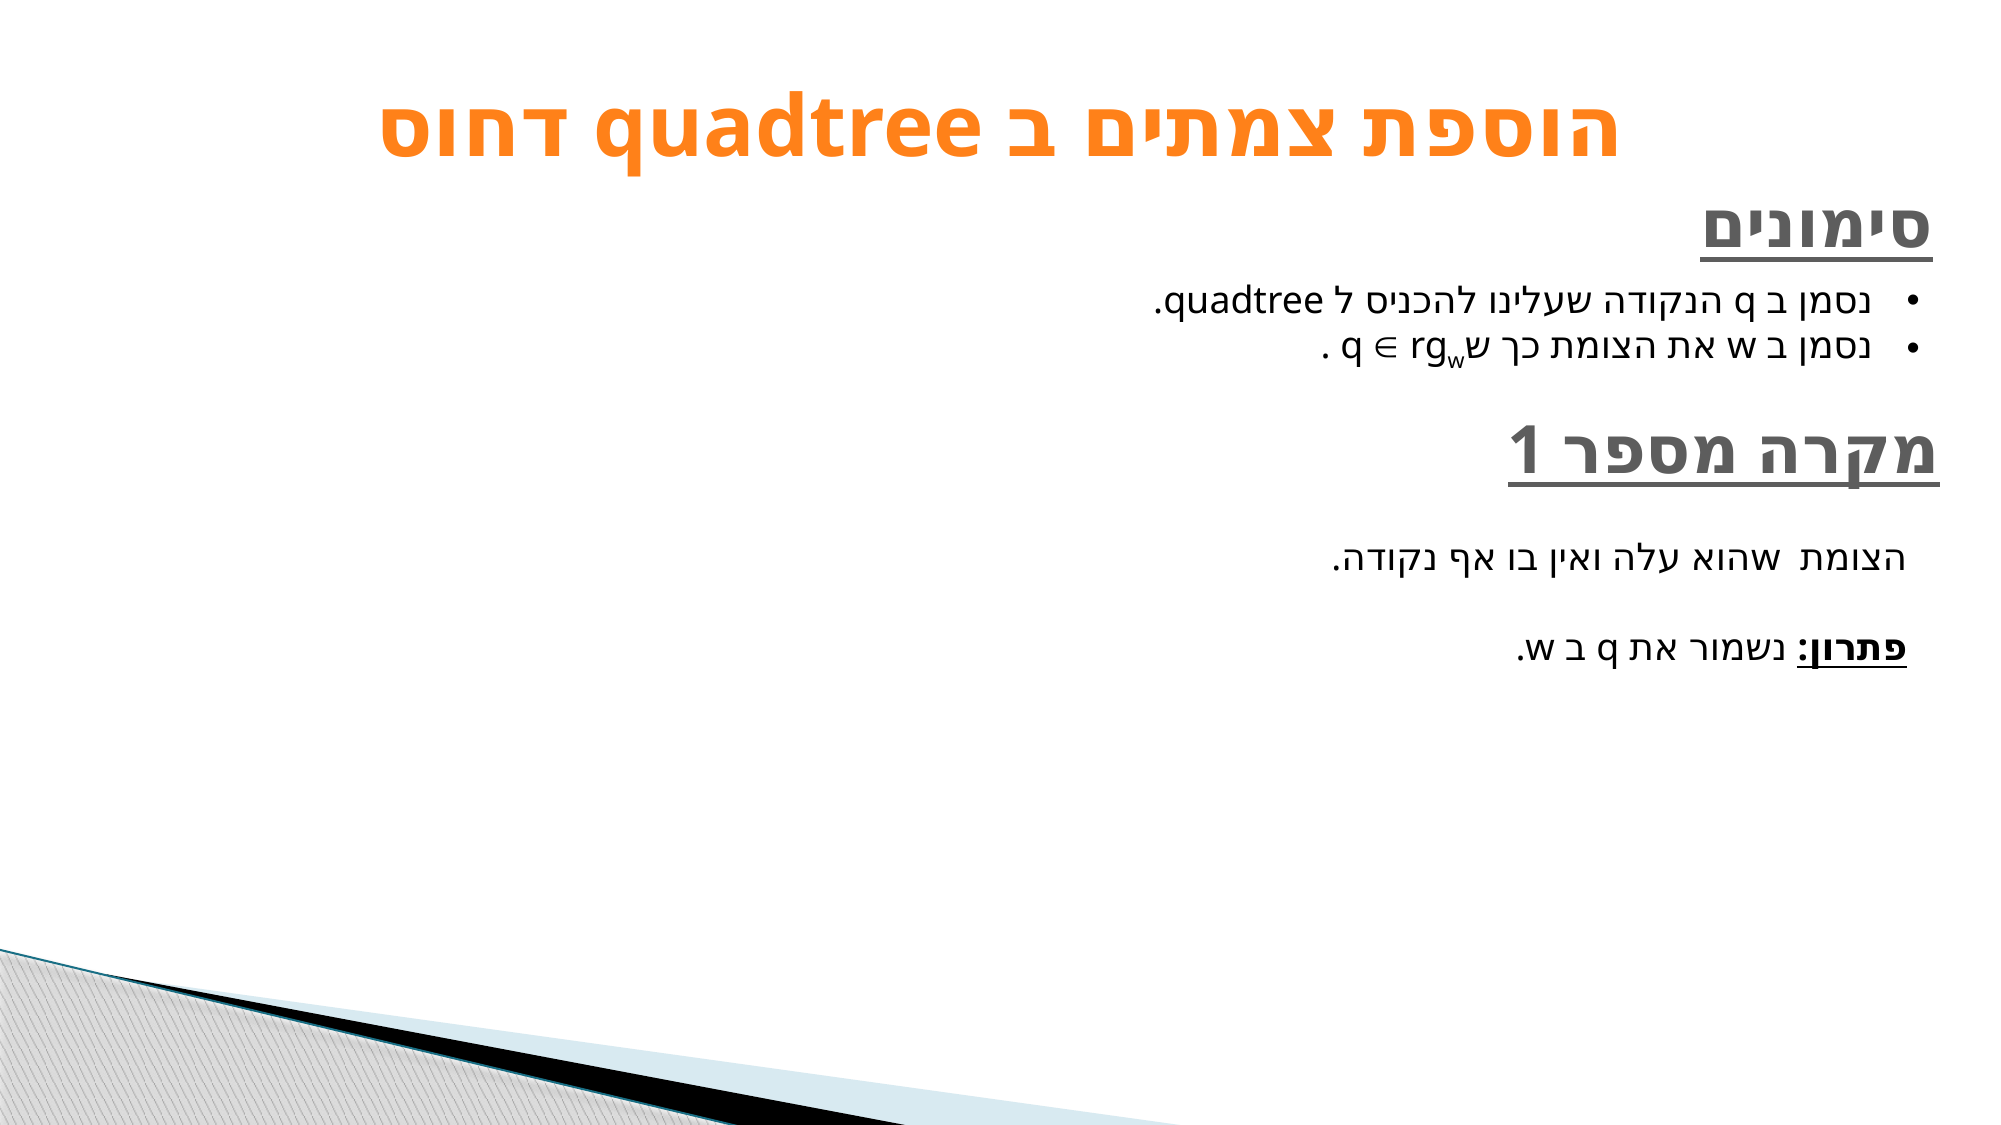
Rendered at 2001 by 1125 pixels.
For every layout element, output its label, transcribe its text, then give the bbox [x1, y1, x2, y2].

text_box הצומת wהוא עלה ואין בו אף נקודה. פתרון: נשמור את q ב w. [853, 525, 1922, 721]
text_box נסמן ב q הנקודה שעלינו להכניס ל quadtree. נסמן ב w את הצומת כך שq  rgw . [96, 269, 1935, 380]
text_box סימונים [1685, 173, 1948, 269]
title הוספת צמתים ב quadtree דחוס [0, 13, 2000, 232]
text_box מקרה מספר 1 [1492, 398, 1956, 494]
